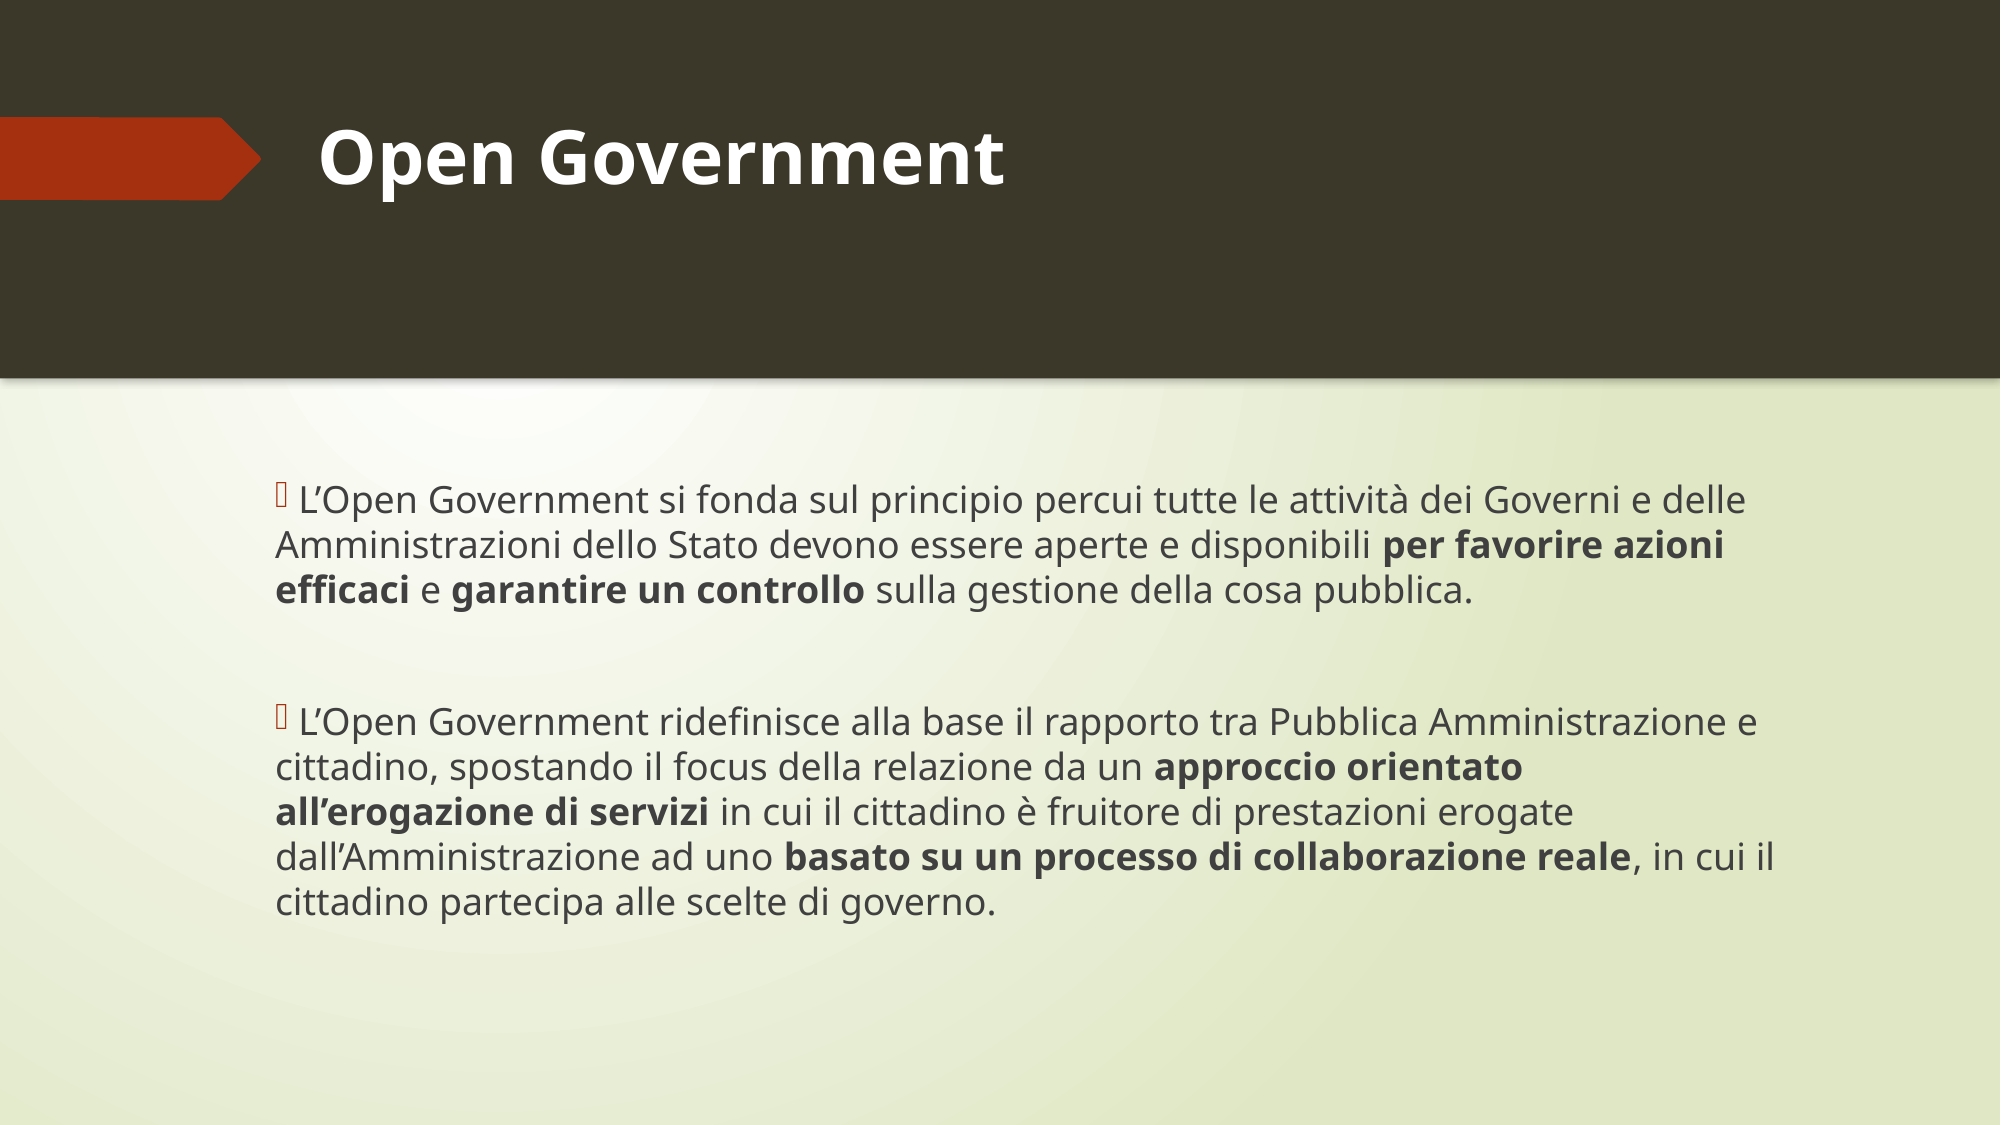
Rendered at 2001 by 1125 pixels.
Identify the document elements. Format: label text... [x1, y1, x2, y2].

text_box [0, 390, 2000, 1125]
text_box Open Government [302, 102, 1842, 313]
list L’Open Government si fonda sul principio percui tutte le attività dei Governi e delle Amministrazioni dello Stato devono essere aperte e disponibili per favorire azioni efficaci e garantire un controllo sulla gestione della cosa pubblica. L’Open Government ridefinisce alla base il rapporto tra Pubblica Amministrazione e cittadino, spostando il focus della relazione da un approccio orientato all’erogazione di servizi in cui il cittadino è fruitore di prestazioni erogate dall’Amministrazione ad uno basato su un processo di collaborazione reale, in cui il cittadino partecipa alle scelte di governo. [259, 468, 1800, 1008]
text_box [0, 117, 262, 201]
text_box [0, 0, 2000, 379]
